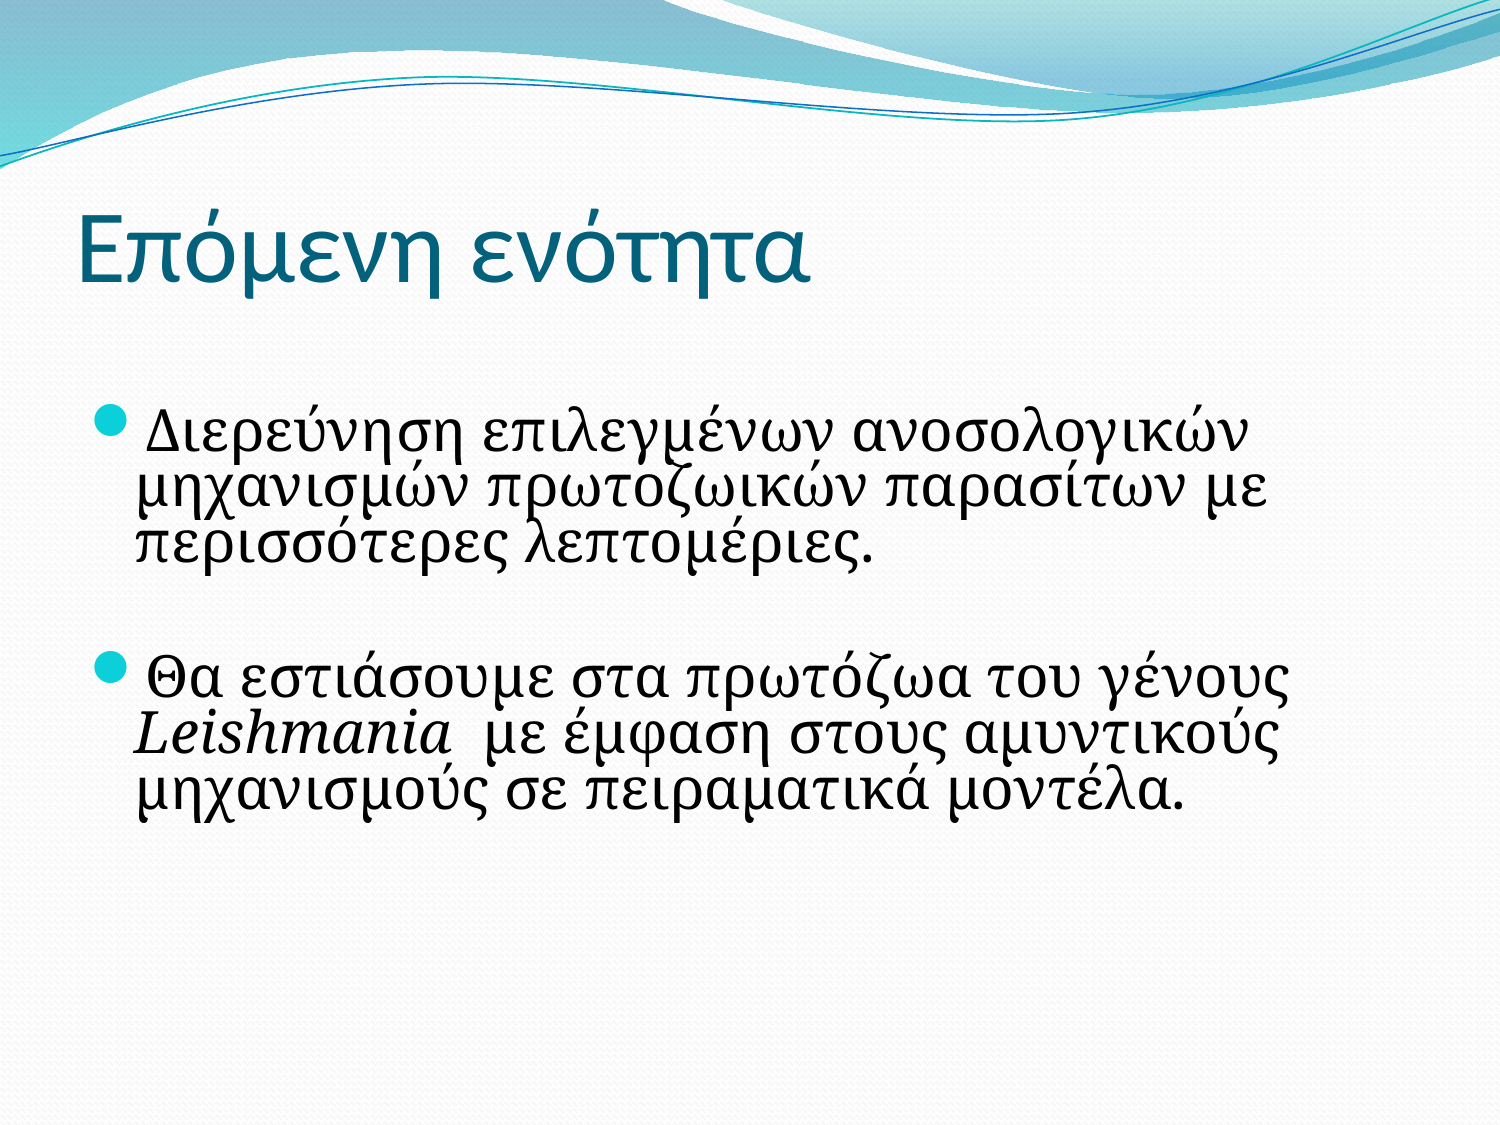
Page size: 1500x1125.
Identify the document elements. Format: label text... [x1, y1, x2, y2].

title Επόμενη ενότητα [75, 115, 1425, 303]
list Διερεύνηση επιλεγμένων ανοσολογικών μηχανισμών πρωτοζωικών παρασίτων με περισσότερες λεπτομέριες. Θα εστιάσουμε στα πρωτόζωα του γένους Leishmania με έμφαση στους αμυντικούς μηχανισμούς σε πειραματικά μοντέλα. [75, 317, 1425, 1038]
